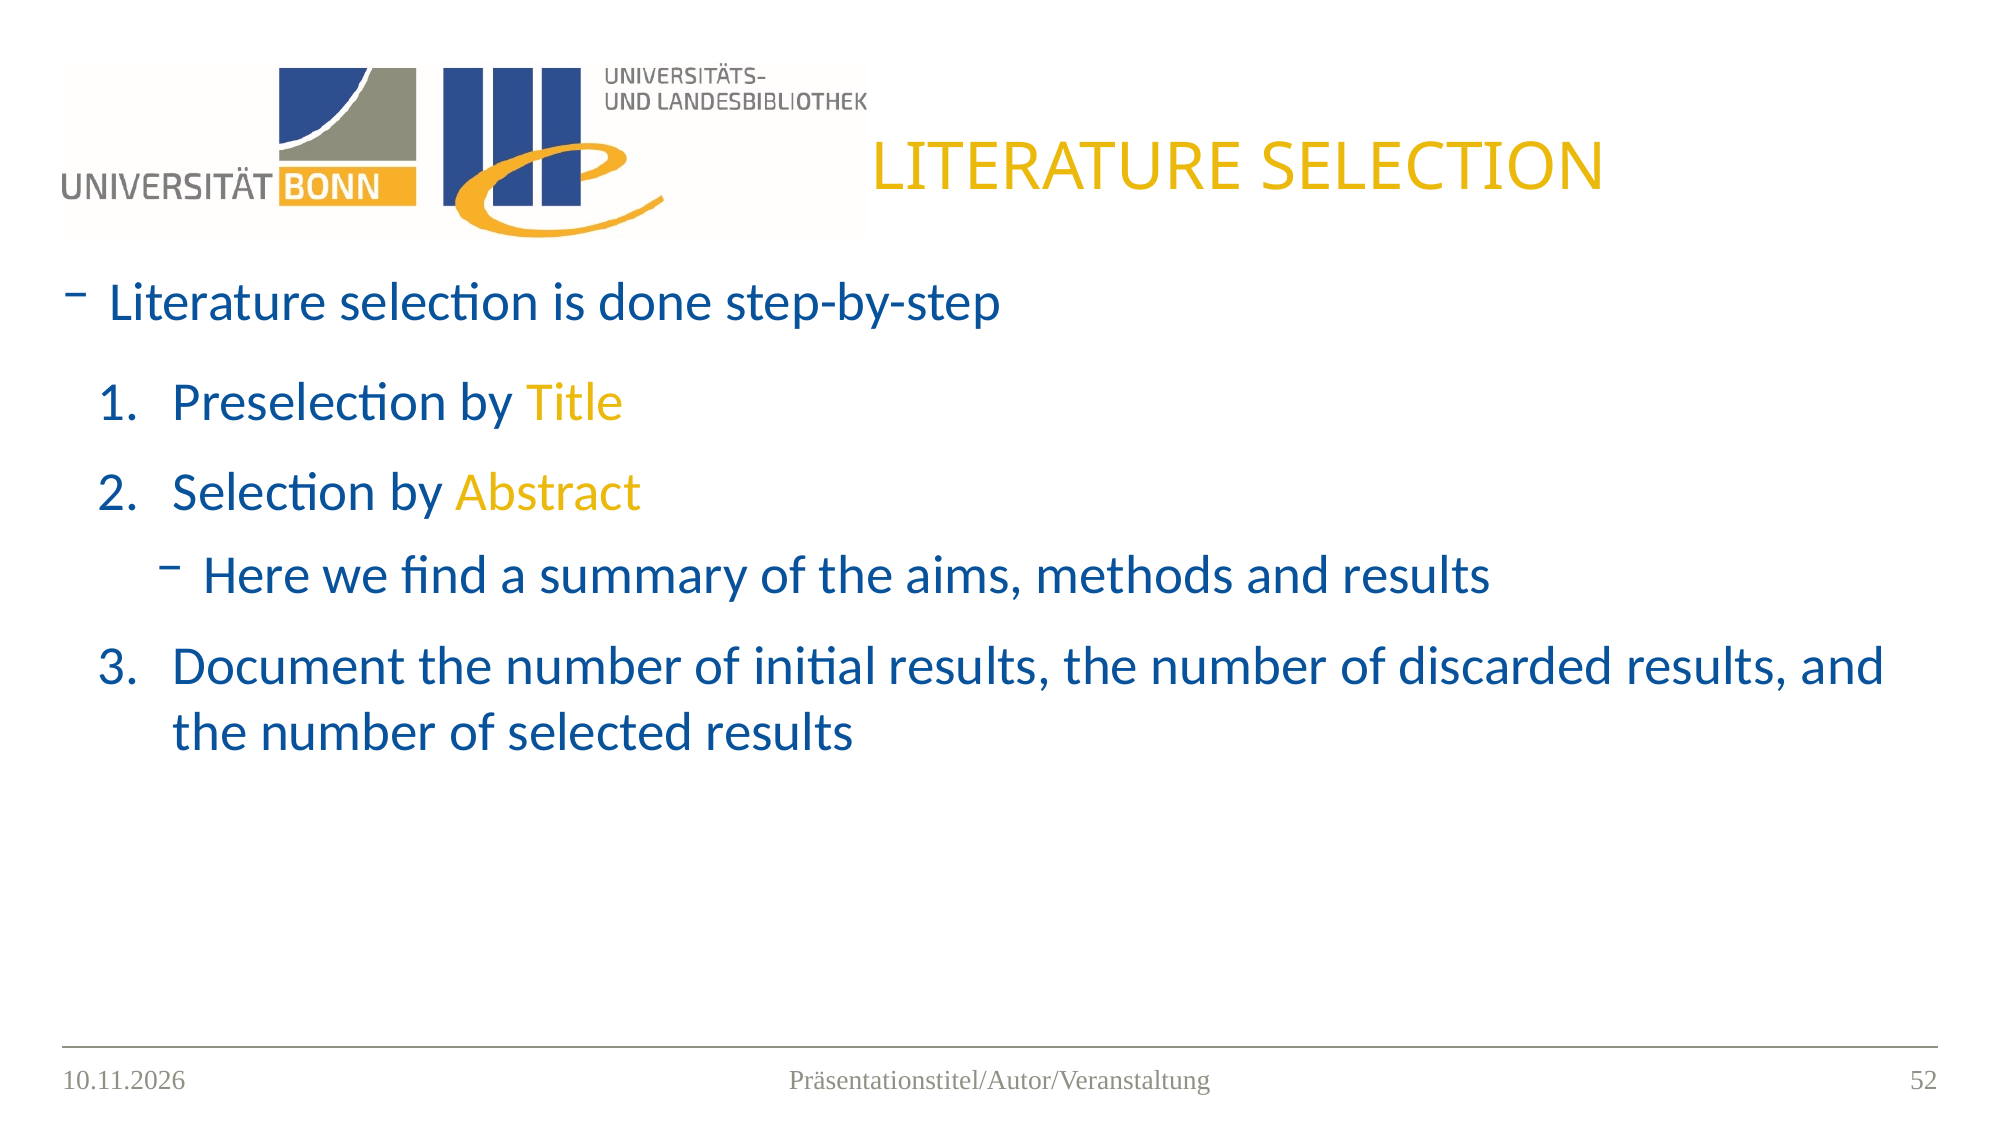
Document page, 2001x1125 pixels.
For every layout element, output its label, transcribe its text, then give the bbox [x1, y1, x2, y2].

title Literature Selection [870, 62, 1938, 204]
list Literature selection is done step-by-step Preselection by Title Selection by Abstract Here we find a summary of the aims, methods and results Document the number of initial results, the number of discarded results, and the number of selected results [62, 265, 1938, 985]
slide_number 51 [1812, 1046, 1938, 1110]
footer Präsentationstitel/Autor/Veranstaltung [453, 1046, 1547, 1110]
picture [62, 62, 867, 239]
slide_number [62, 1046, 250, 1110]
